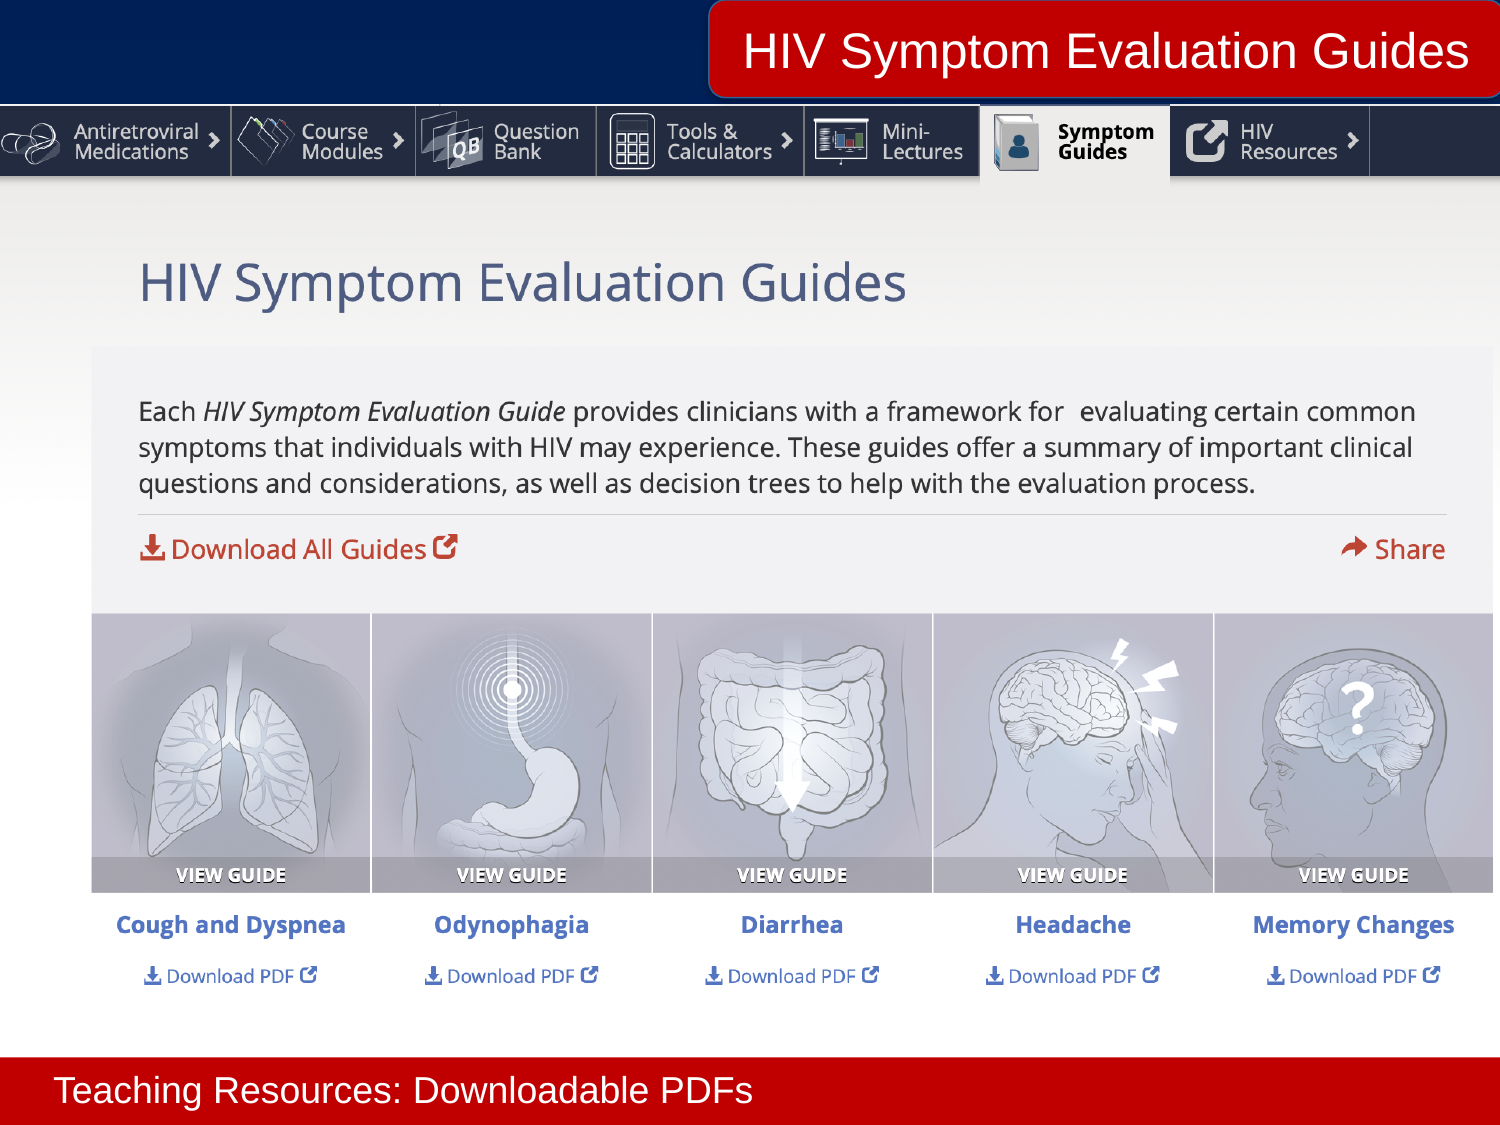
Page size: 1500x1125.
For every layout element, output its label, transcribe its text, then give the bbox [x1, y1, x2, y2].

picture [0, 0, 1500, 1064]
text_box Teaching Resources: Downloadable PDFs [0, 1070, 1500, 1125]
text_box HIV Symptom Evaluation Guides [708, 0, 1500, 99]
